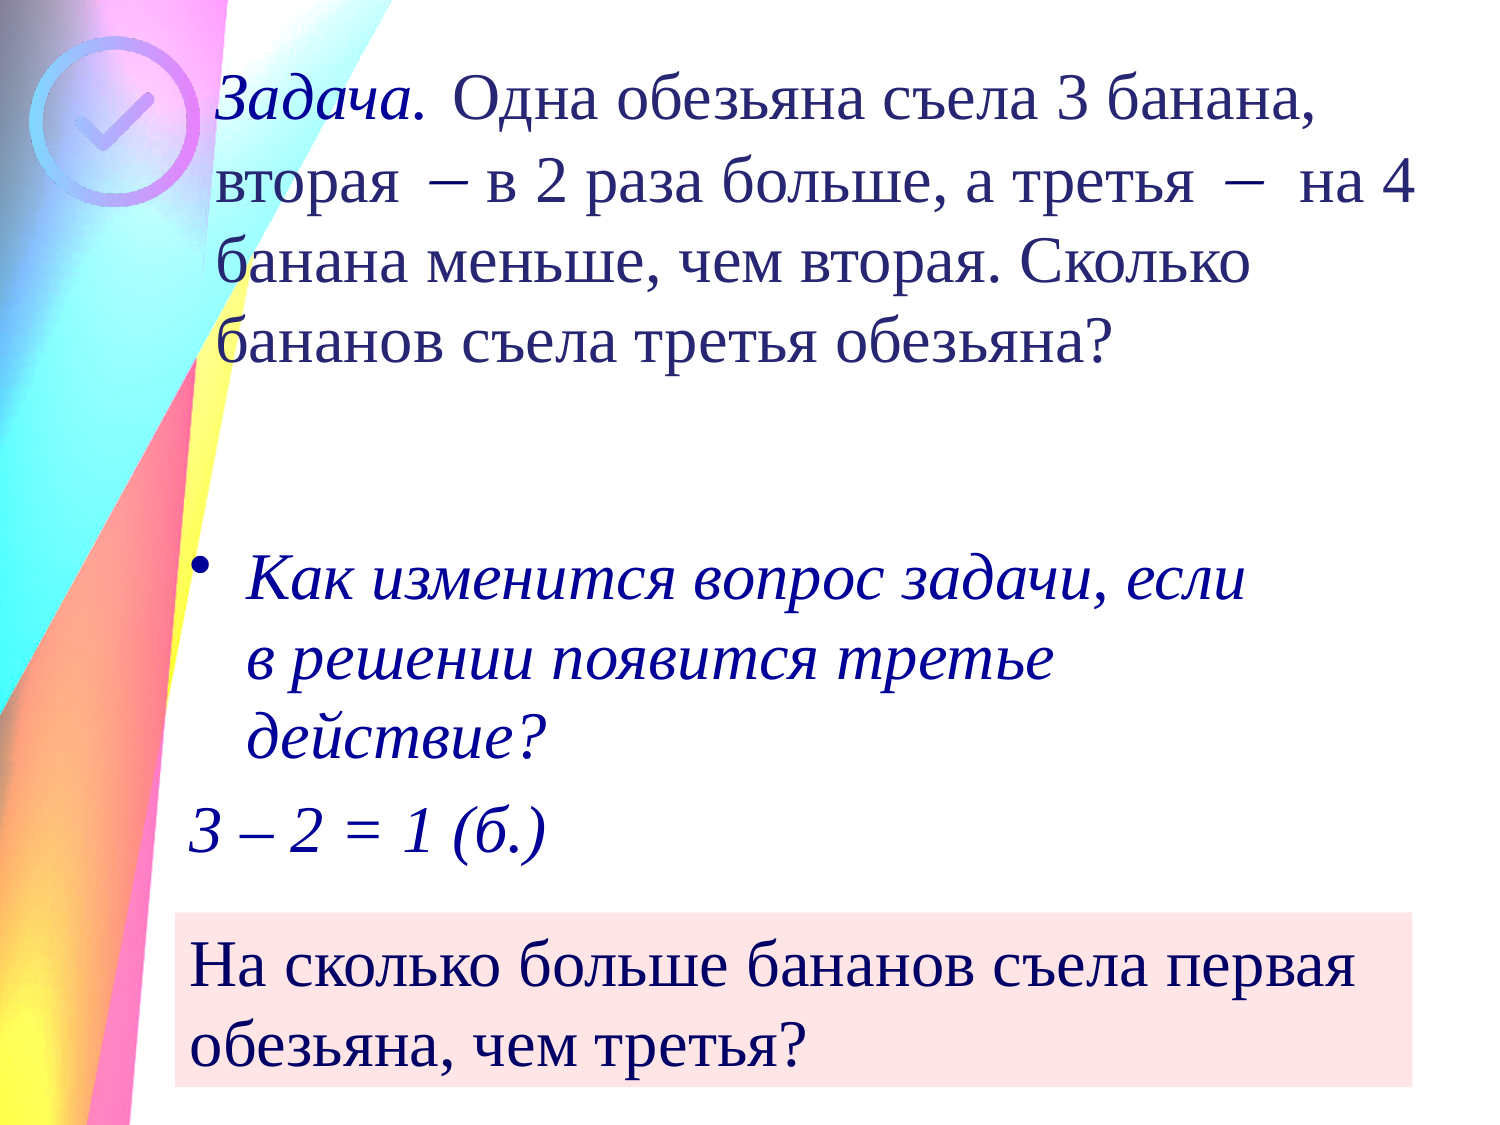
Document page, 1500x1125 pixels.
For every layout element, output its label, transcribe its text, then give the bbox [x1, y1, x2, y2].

text_box На сколько больше бананов съела первая обезьяна, чем третья? [174, 912, 1413, 1088]
title Задача. Одна обезьяна съела 3 банана, вторая  в 2 раза больше, а третья  на 4 банана меньше, чем вторая. Сколько бананов съела третья обезьяна? [199, 49, 1451, 363]
text_box Как изменится вопрос задачи, если в решении появится третье действие? 3 – 2 = 1 (б.) [174, 524, 1388, 813]
picture [0, 0, 1500, 1125]
